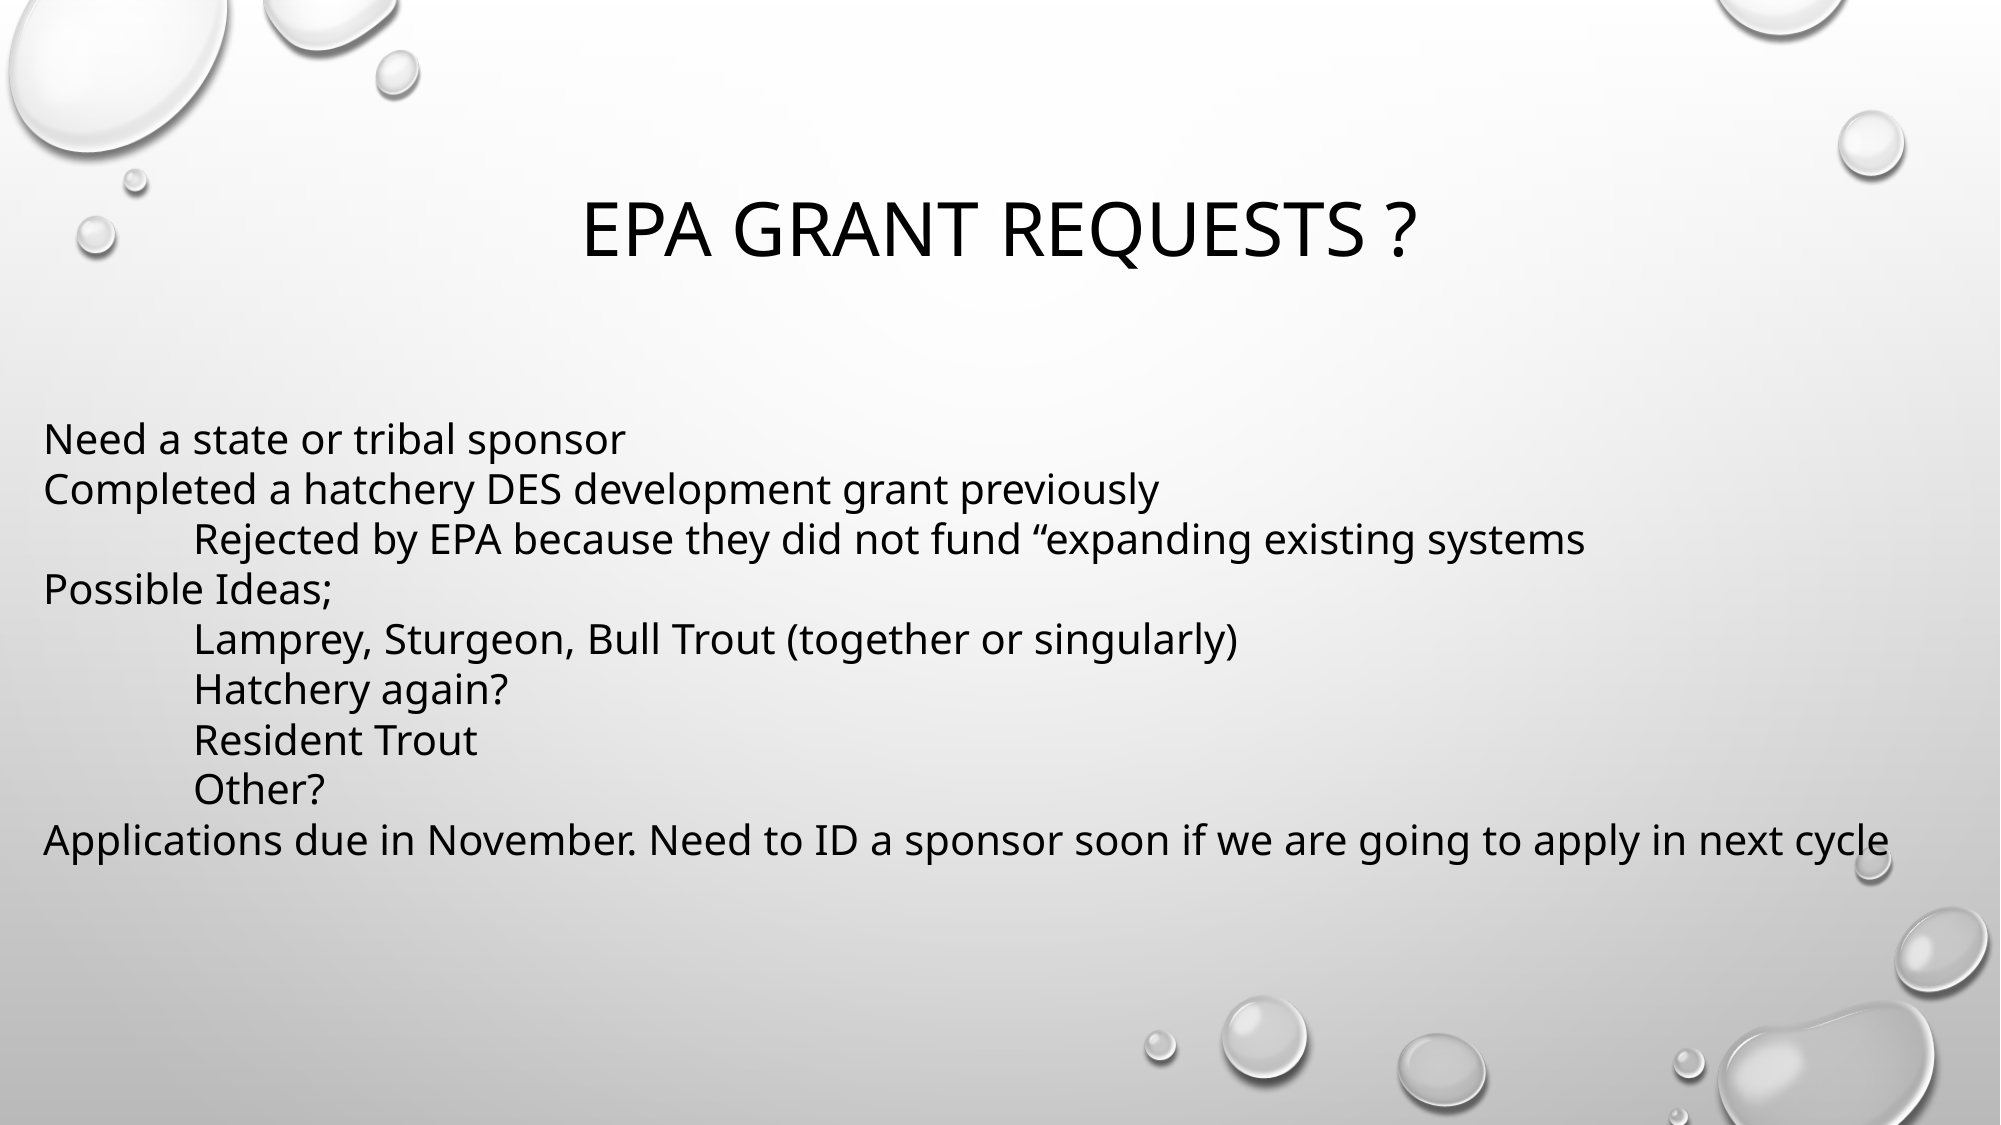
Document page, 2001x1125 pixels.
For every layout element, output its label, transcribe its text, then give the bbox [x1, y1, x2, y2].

text_box Need a state or tribal sponsor Completed a hatchery DES development grant previously Rejected by EPA because they did not fund “expanding existing systems Possible Ideas; Lamprey, Sturgeon, Bull Trout (together or singularly) Hatchery again? Resident Trout Other? Applications due in November. Need to ID a sponsor soon if we are going to apply in next cycle [28, 405, 2000, 871]
picture [0, 0, 2000, 1125]
title EPA Grant requests ? [149, 101, 1851, 364]
